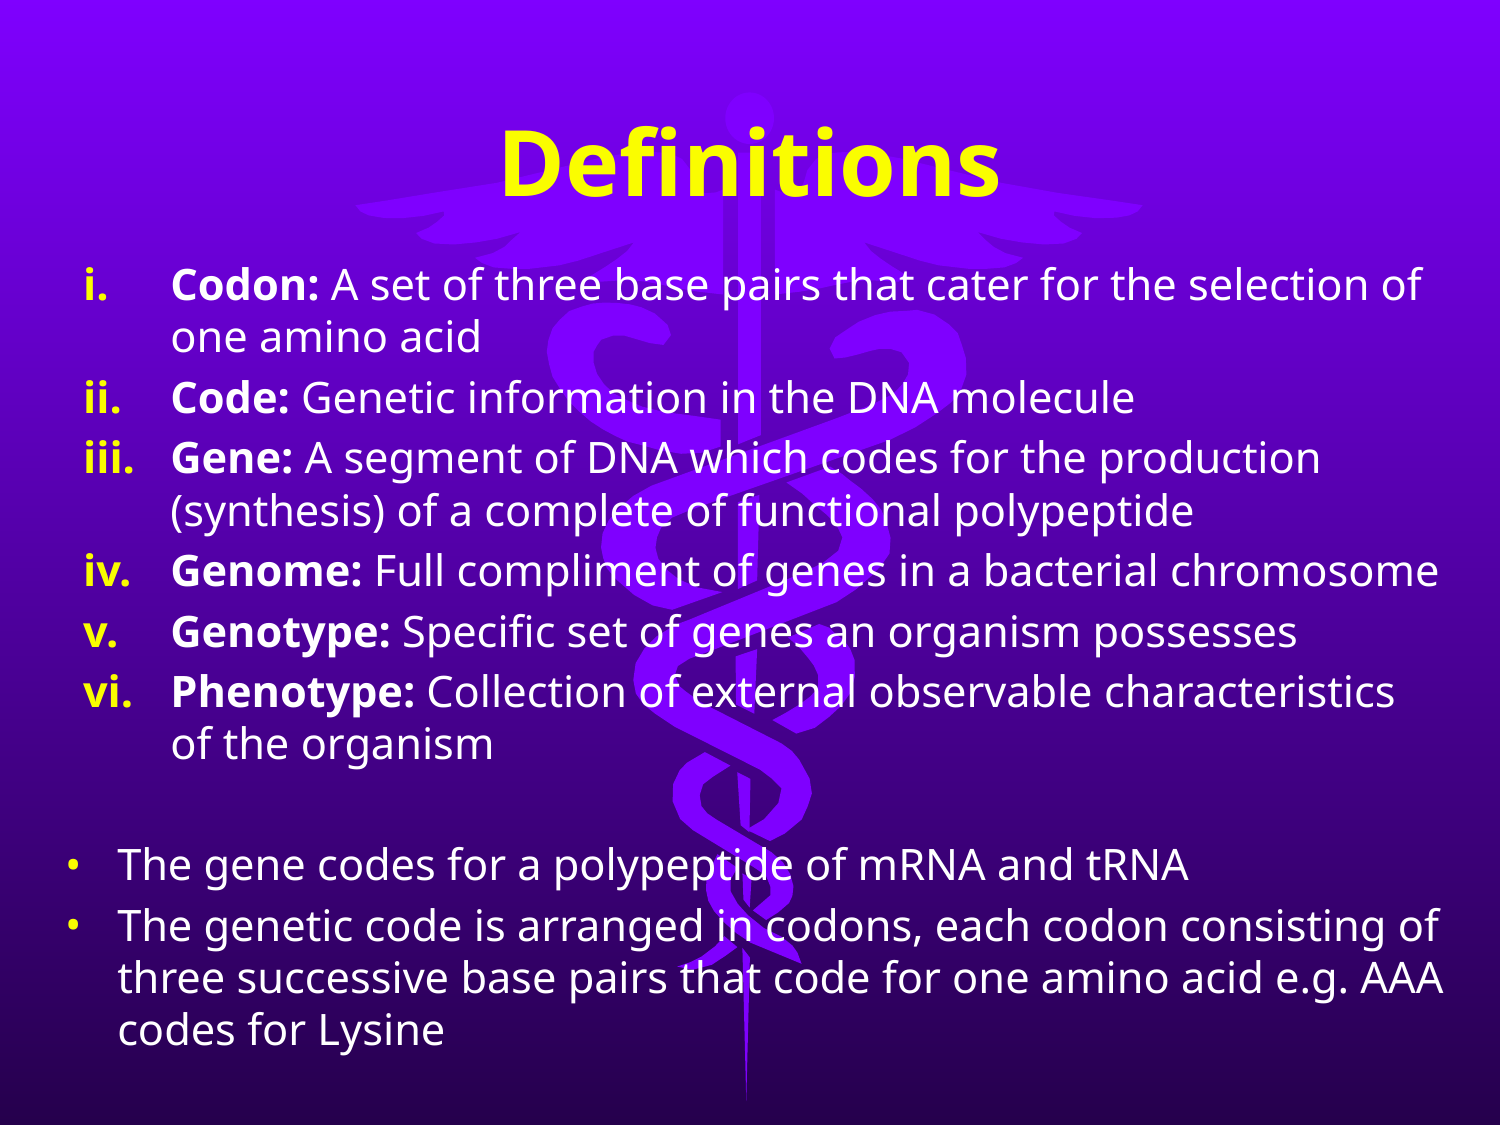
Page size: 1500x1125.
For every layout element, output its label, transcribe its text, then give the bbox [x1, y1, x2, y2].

list Codon: A set of three base pairs that cater for the selection of one amino acid Code: Genetic information in the DNA molecule Gene: A segment of DNA which codes for the production (synthesis) of a complete of functional polypeptide Genome: Full compliment of genes in a bacterial chromosome Genotype: Specific set of genes an organism possesses Phenotype: Collection of external observable characteristics of the organism The gene codes for a polypeptide of mRNA and tRNA The genetic code is arranged in codons, each codon consisting of three successive base pairs that code for one amino acid e.g. AAA codes for Lysine [50, 249, 1463, 1088]
title Definitions [112, 65, 1388, 249]
